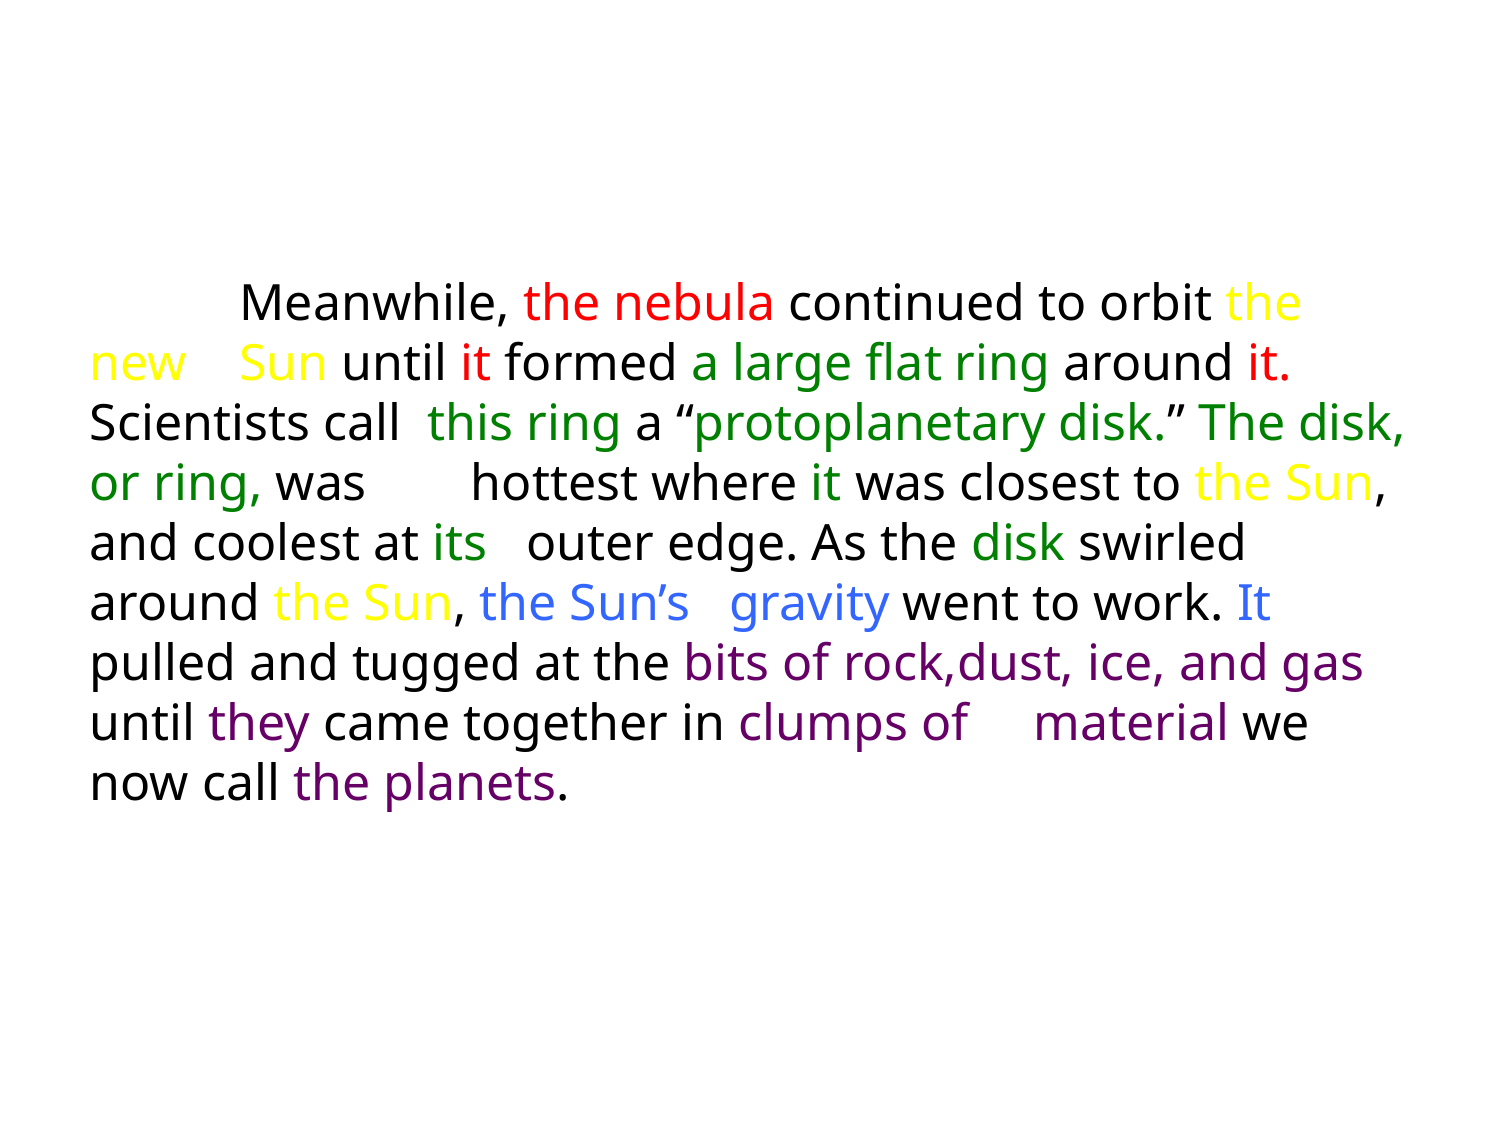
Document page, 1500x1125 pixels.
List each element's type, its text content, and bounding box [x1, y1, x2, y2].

list Meanwhile, the nebula continued to orbit the new Sun until it formed a large flat ring around it. Scientists call this ring a “protoplanetary disk.” The disk, or ring, was hottest where it was closest to the Sun, and coolest at its outer edge. As the disk swirled around the Sun, the Sun’s gravity went to work. It pulled and tugged at the bits of rock,dust, ice, and gas until they came together in clumps of material we now call the planets. [75, 262, 1425, 1063]
